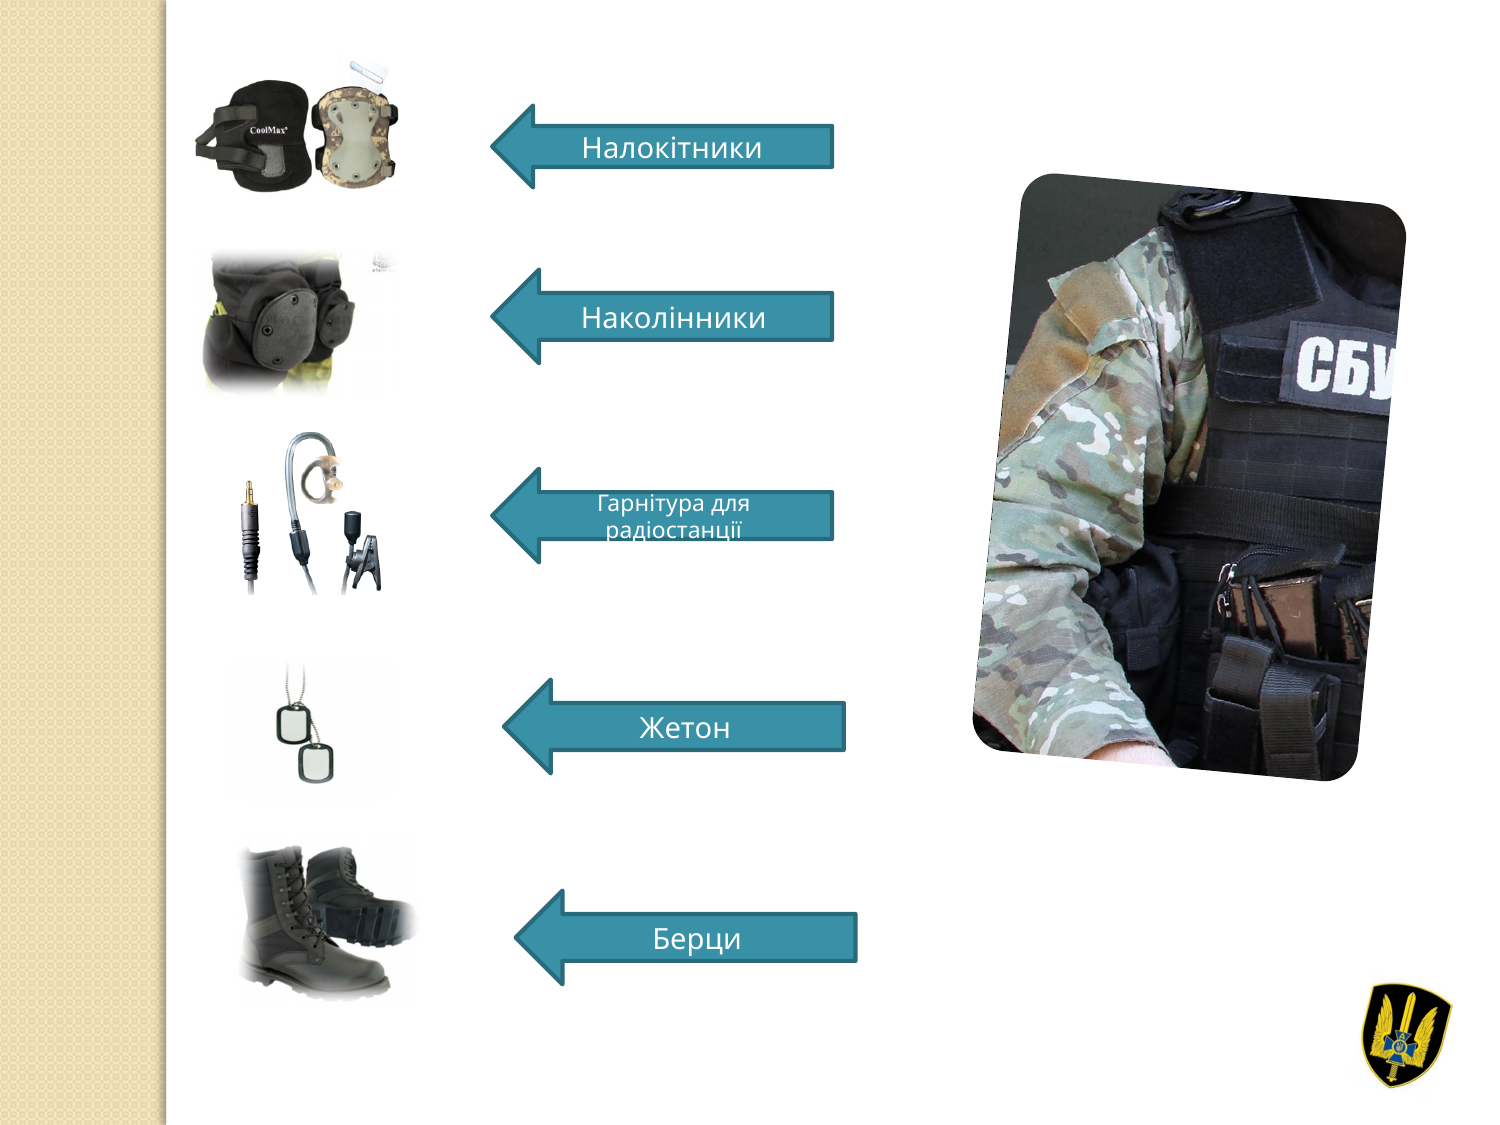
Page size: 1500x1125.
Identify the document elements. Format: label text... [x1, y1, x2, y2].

text_box Гарнітура для радіостанції [490, 466, 835, 565]
text_box Жетон [501, 677, 846, 776]
picture [234, 831, 423, 1009]
text_box Налокітники [490, 103, 835, 190]
picture [1348, 973, 1456, 1100]
picture [222, 655, 399, 804]
picture [972, 175, 1407, 780]
text_box Берци [513, 888, 858, 987]
picture [187, 46, 407, 200]
text_box Наколінники [490, 267, 835, 366]
picture [175, 421, 446, 595]
picture [187, 245, 402, 399]
